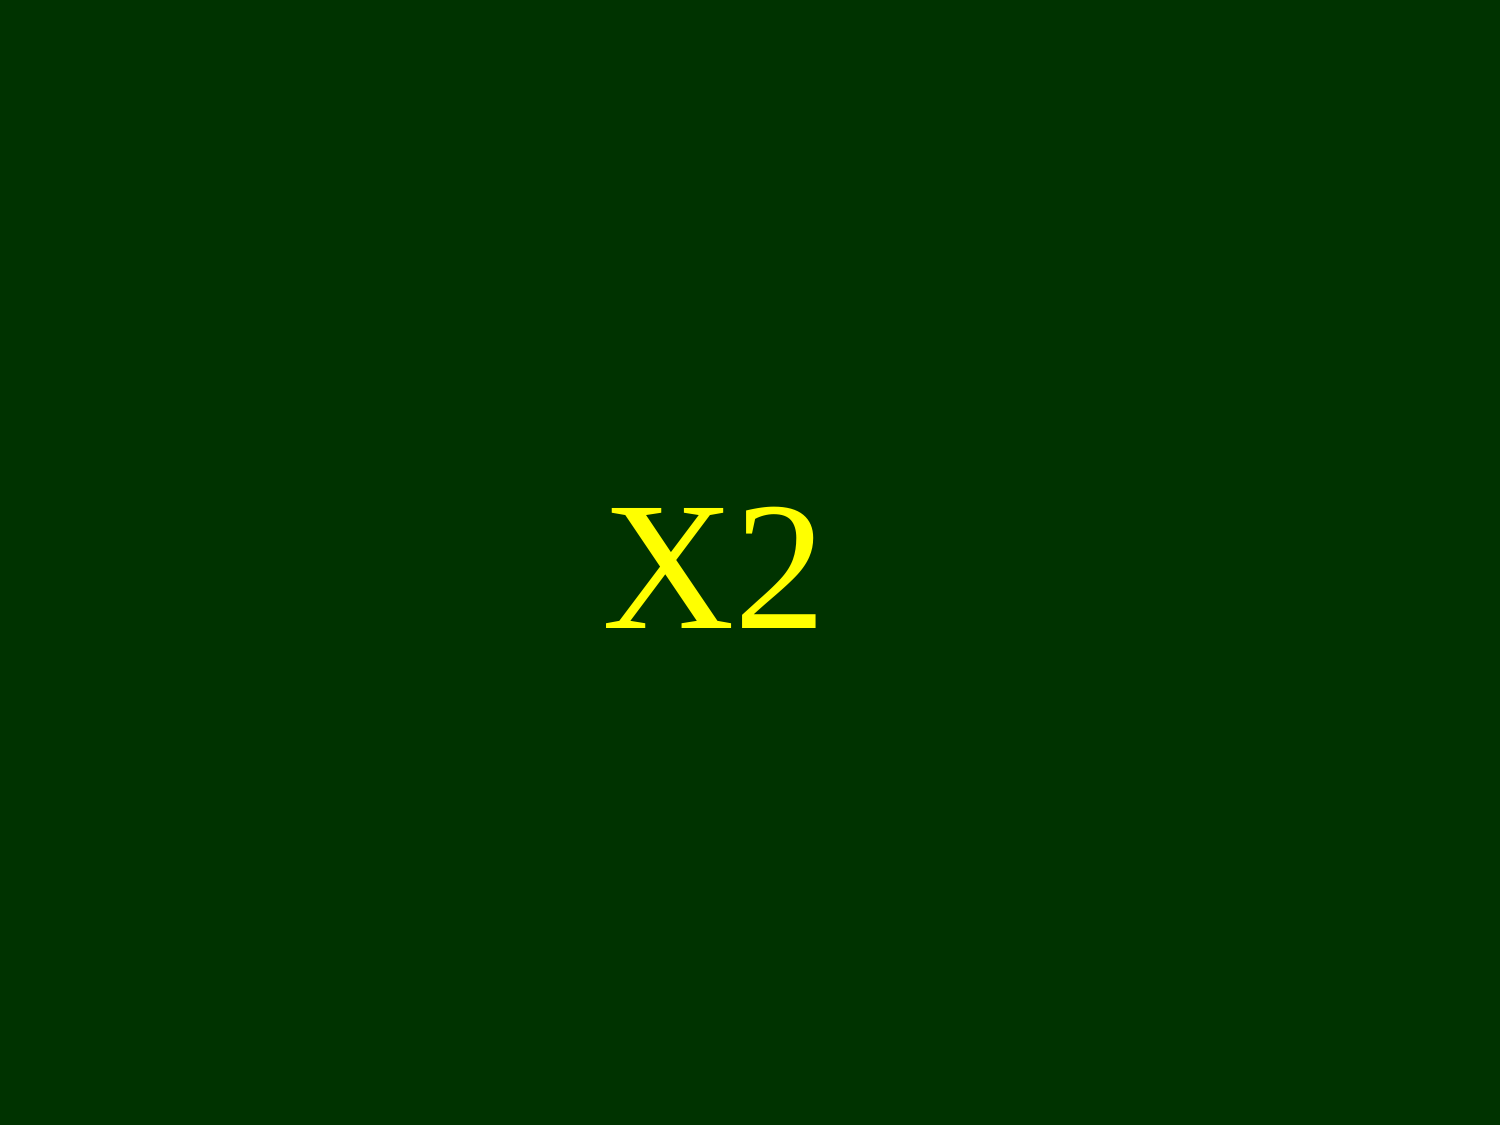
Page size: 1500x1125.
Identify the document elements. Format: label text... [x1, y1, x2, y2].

text_box X2 [587, 437, 1400, 673]
